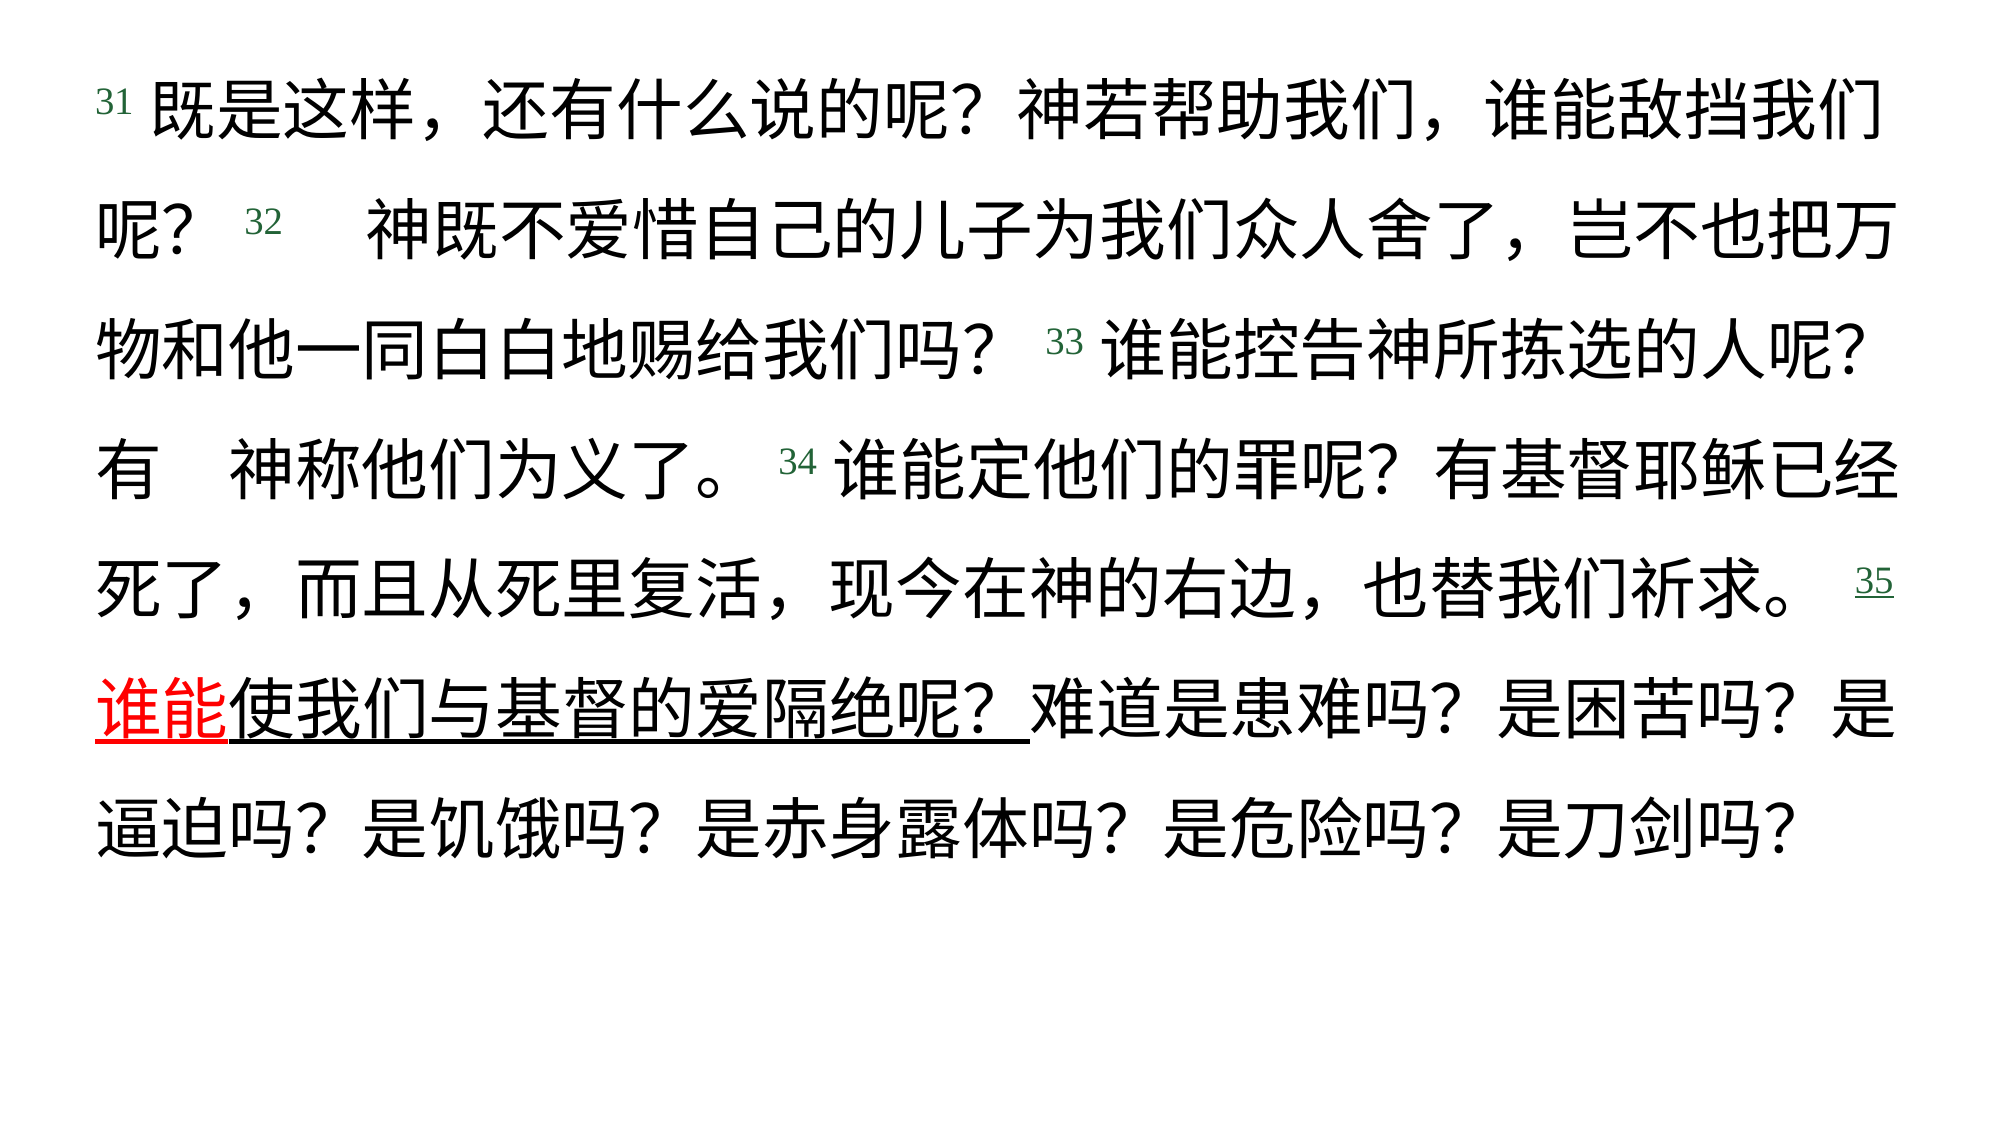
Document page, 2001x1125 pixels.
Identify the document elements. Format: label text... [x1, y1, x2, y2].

text_box 31既是这样，还有什么说的呢？神若帮助我们，谁能敌挡我们呢？32 神既不爱惜自己的儿子为我们众人舍了，岂不也把万物和他一同白白地赐给我们吗？33谁能控告神所拣选的人呢？有 神称他们为义了。34谁能定他们的罪呢？有基督耶稣已经死了，而且从死里复活，现今在神的右边，也替我们祈求。 35谁能使我们与基督的爱隔绝呢？难道是患难吗？是困苦吗？是逼迫吗？是饥饿吗？是赤身露体吗？是危险吗？是刀剑吗？ [80, 20, 1920, 875]
